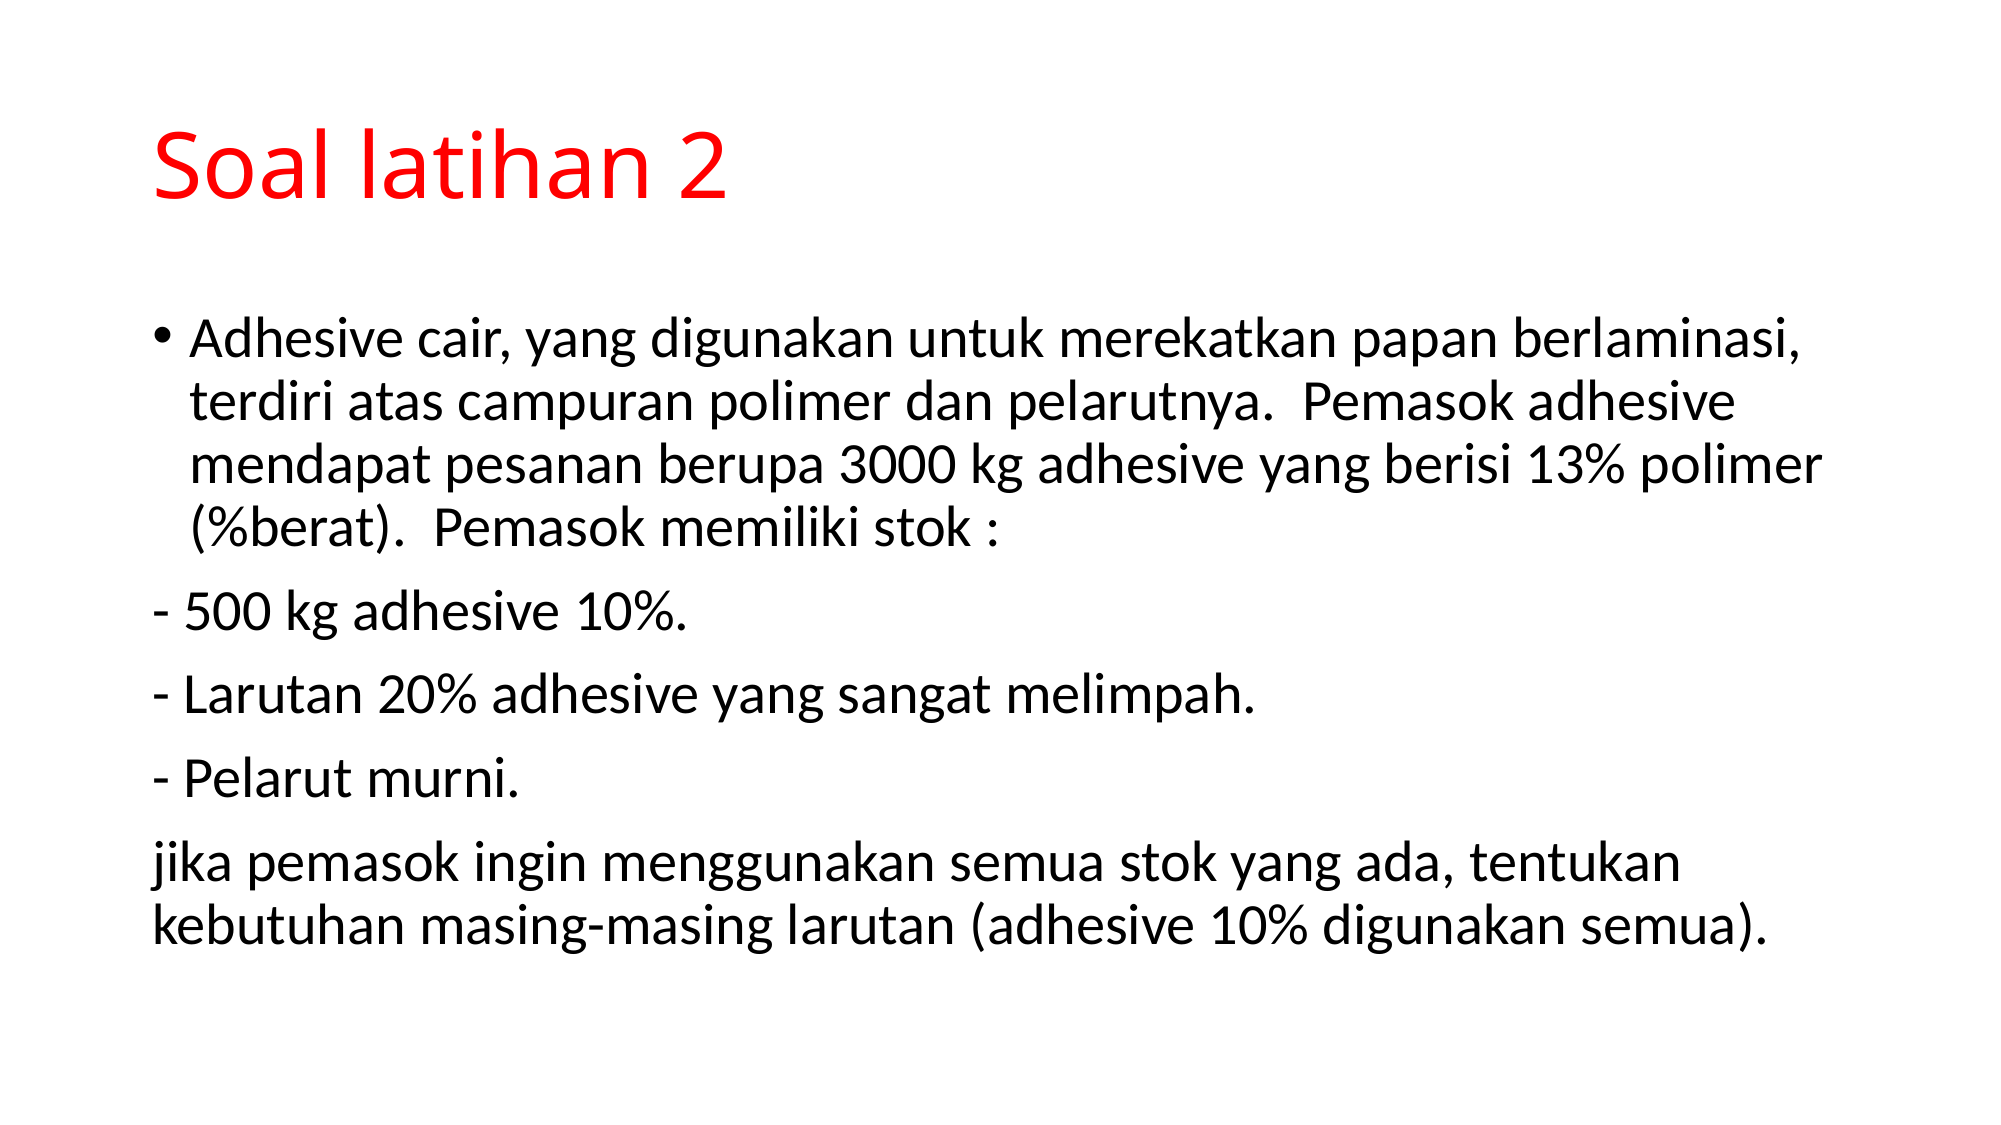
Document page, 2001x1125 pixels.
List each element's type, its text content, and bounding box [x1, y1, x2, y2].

list Adhesive cair, yang digunakan untuk merekatkan papan berlaminasi, terdiri atas campuran polimer dan pelarutnya. Pemasok adhesive mendapat pesanan berupa 3000 kg adhesive yang berisi 13% polimer (%berat). Pemasok memiliki stok : - 500 kg adhesive 10%. - Larutan 20% adhesive yang sangat melimpah. - Pelarut murni. jika pemasok ingin menggunakan semua stok yang ada, tentukan kebutuhan masing-masing larutan (adhesive 10% digunakan semua). [137, 299, 1863, 1014]
title Soal latihan 2 [137, 59, 1863, 278]
